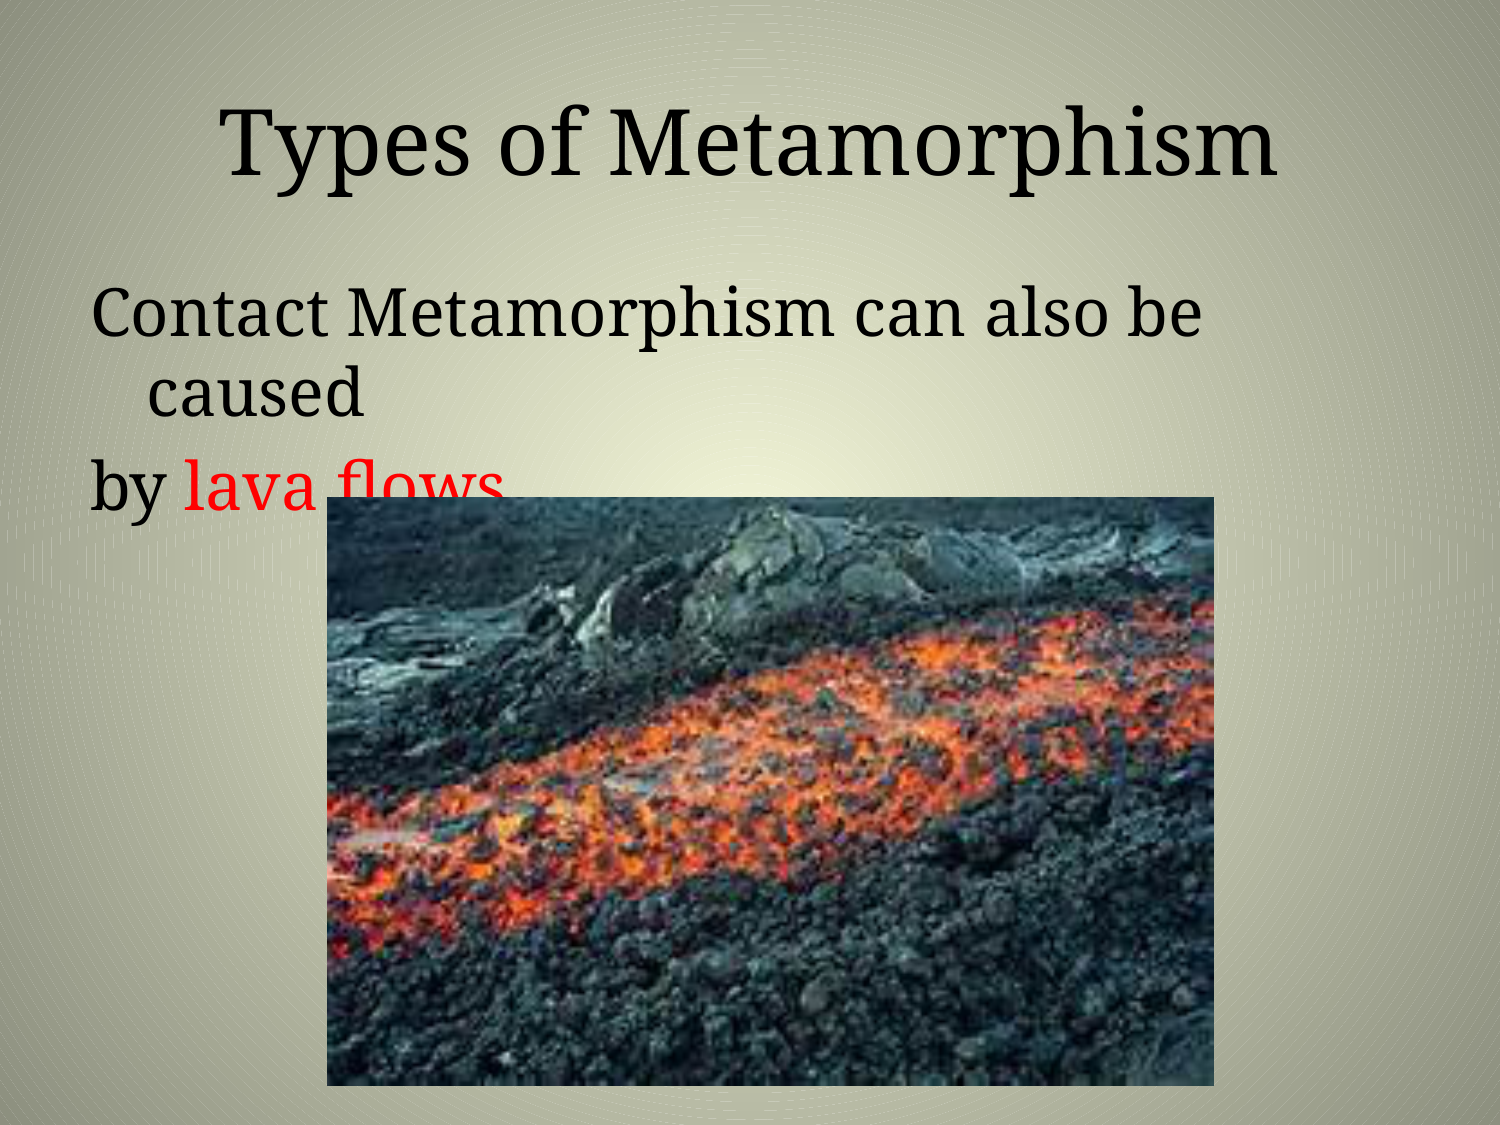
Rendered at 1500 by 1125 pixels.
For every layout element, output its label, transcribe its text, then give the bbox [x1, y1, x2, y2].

list Contact Metamorphism can also be caused by lava flows. [75, 262, 1425, 1005]
title Types of Metamorphism [75, 45, 1425, 233]
picture [326, 497, 1215, 1086]
